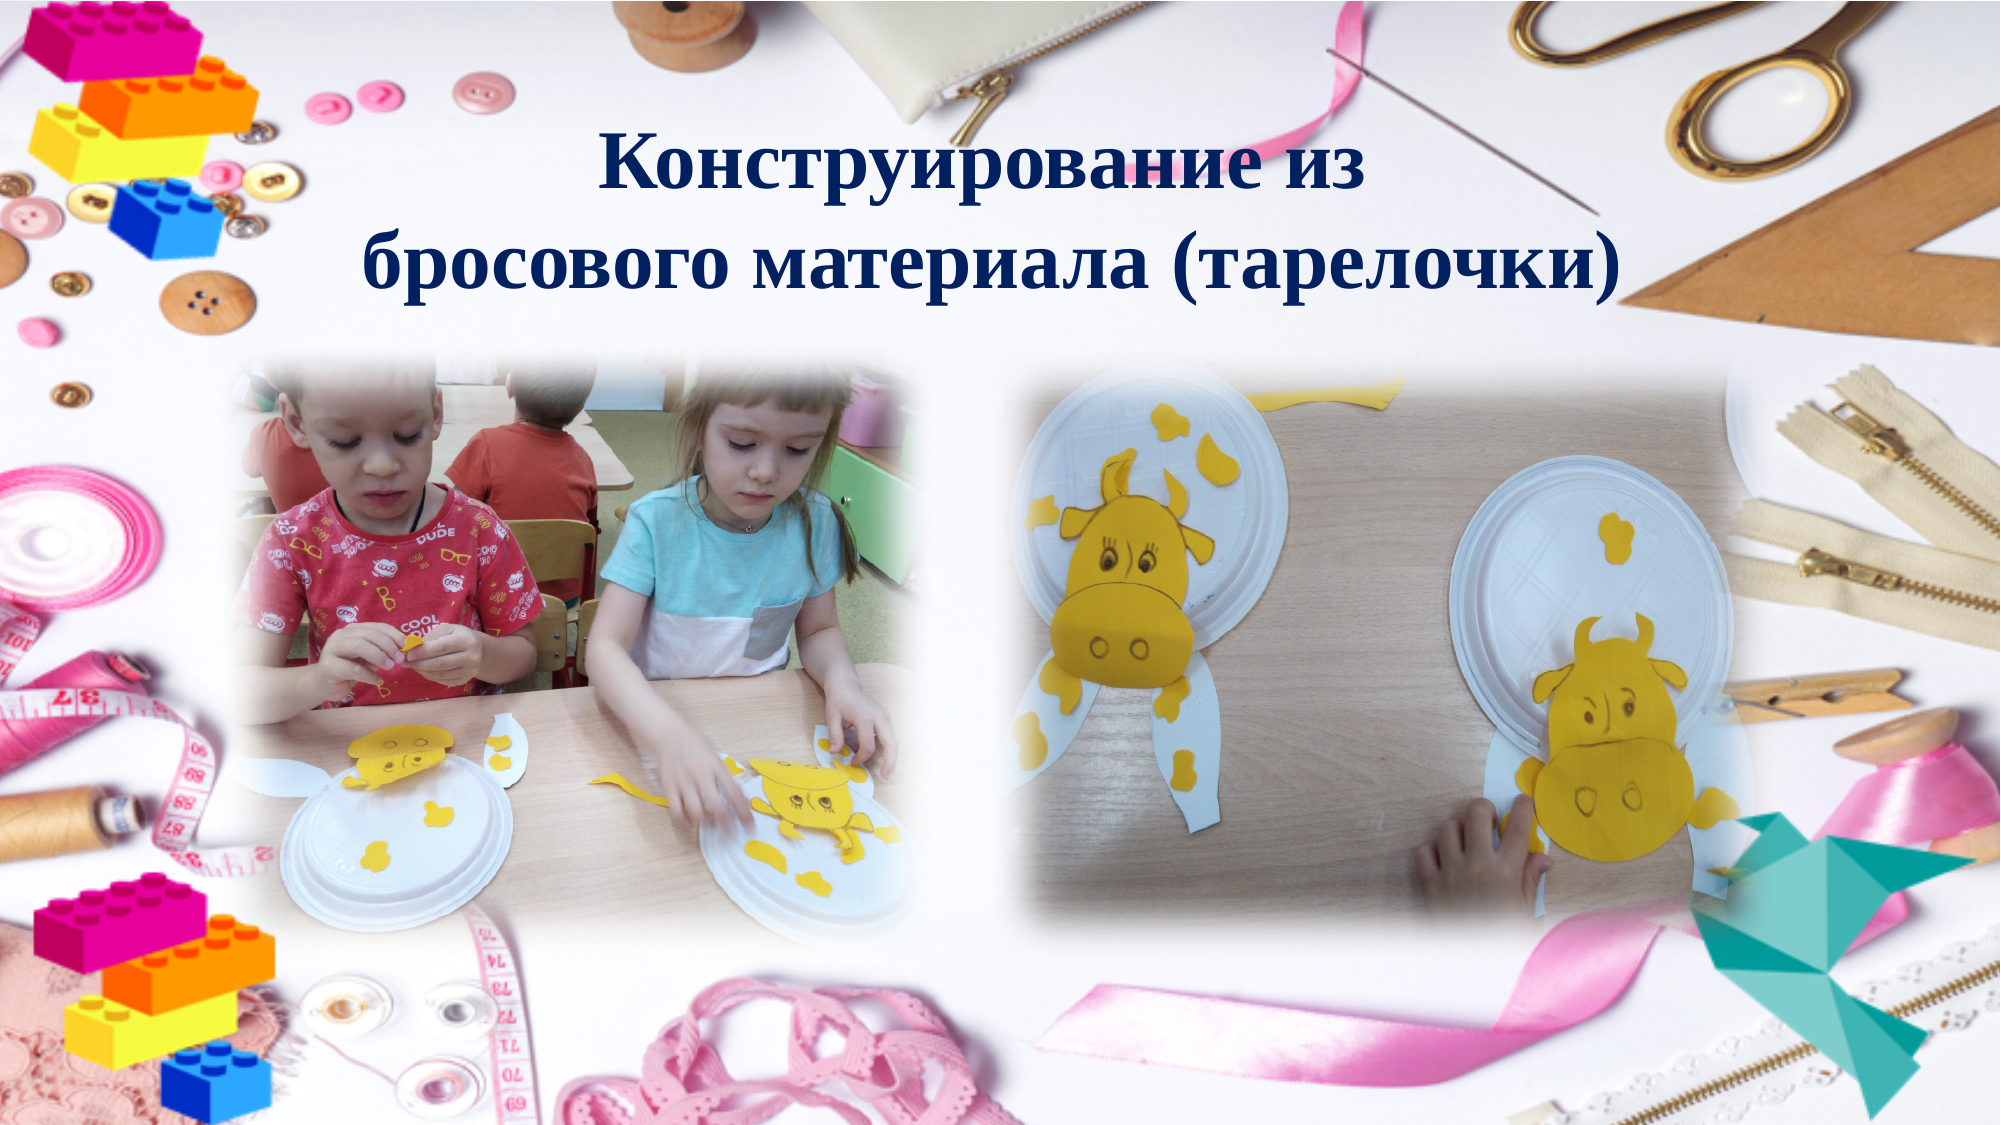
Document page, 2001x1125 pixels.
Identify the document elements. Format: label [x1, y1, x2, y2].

list [220, 344, 932, 960]
picture [0, 0, 2000, 1125]
